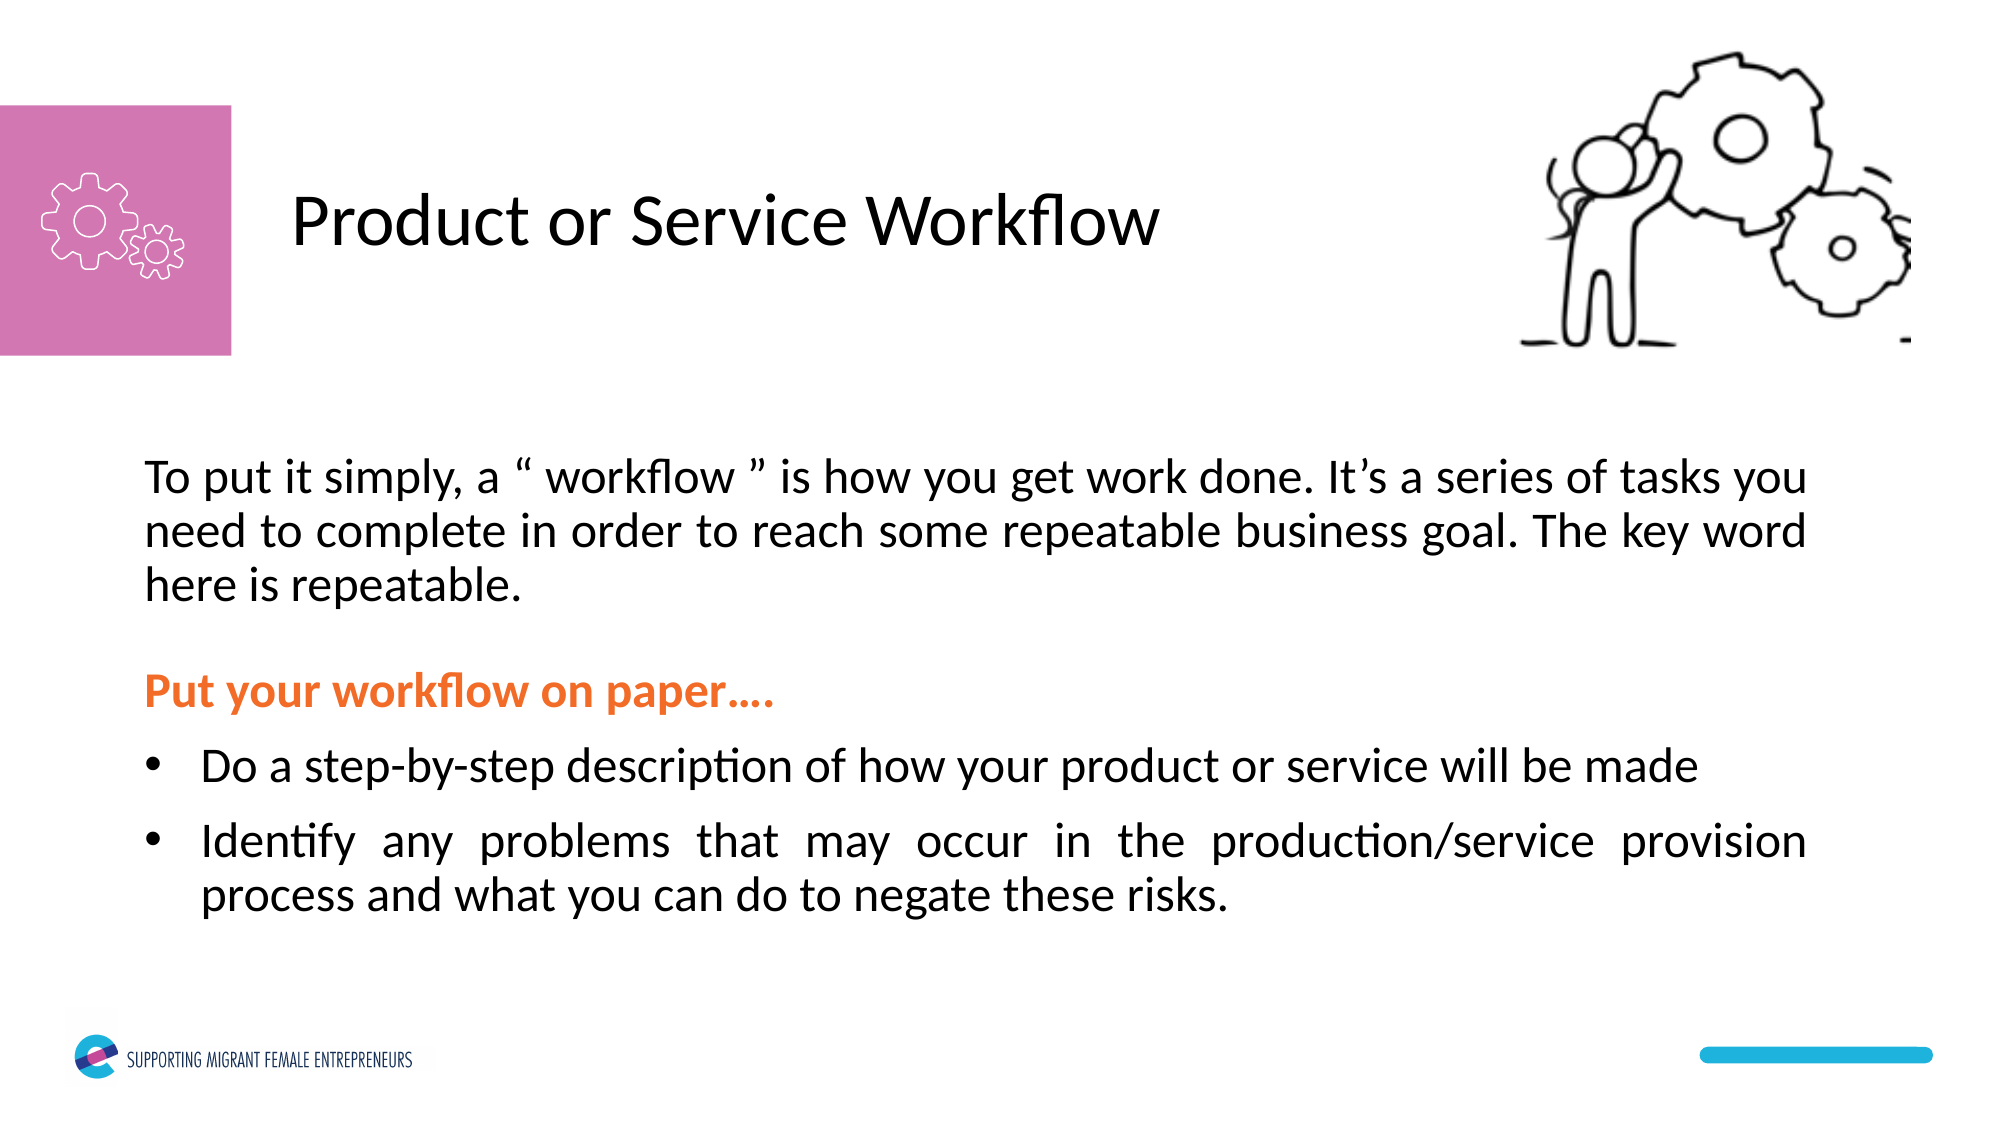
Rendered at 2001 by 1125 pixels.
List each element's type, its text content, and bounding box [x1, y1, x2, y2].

picture [126, 1046, 436, 1071]
list To put it simply, a “ workflow ” is how you get work done. It’s a series of tasks you need to complete in order to reach some repeatable business goal. The key word here is repeatable. Put your workflow on paper…. Do a step-by-step description of how your product or service will be made Identify any problems that may occur in the production/service provision process and what you can do to negate these risks. [129, 419, 1824, 952]
list Product or Service Workflow [276, 173, 1501, 288]
picture [1501, 19, 1911, 369]
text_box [41, 173, 184, 279]
picture [65, 1007, 118, 1087]
